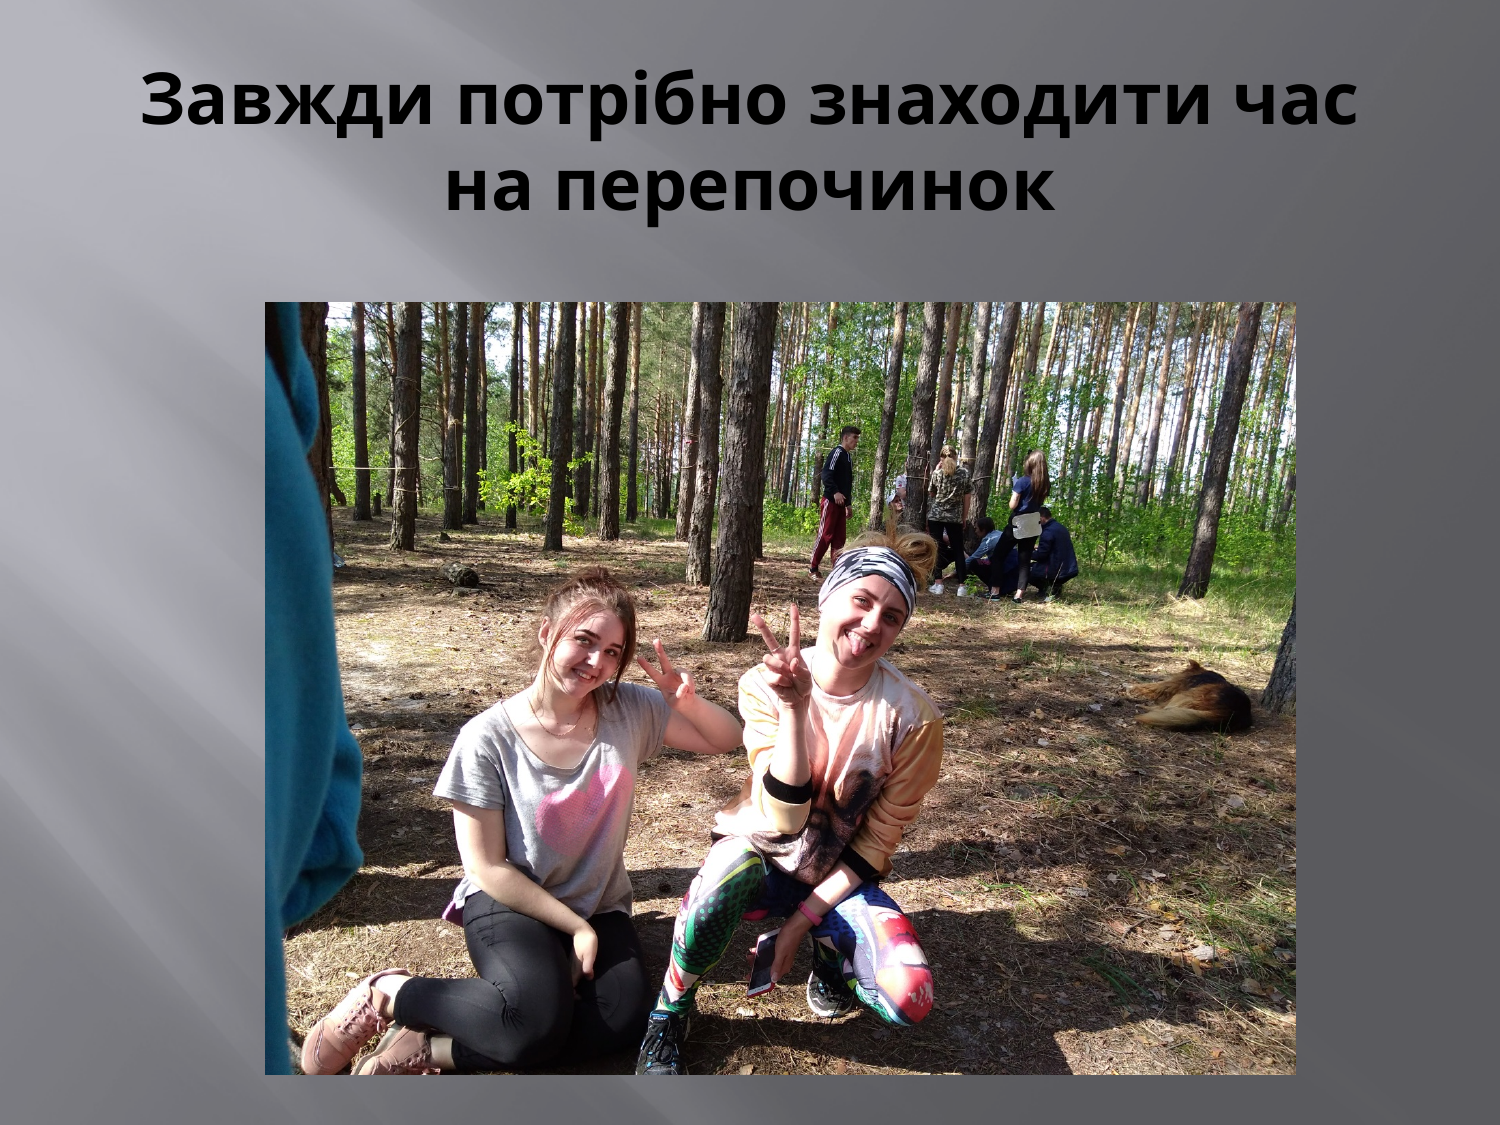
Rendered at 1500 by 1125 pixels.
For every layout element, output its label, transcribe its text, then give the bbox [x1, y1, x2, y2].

title Завжди потрібно знаходити час на перепочинок [75, 45, 1425, 233]
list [265, 302, 1296, 1076]
